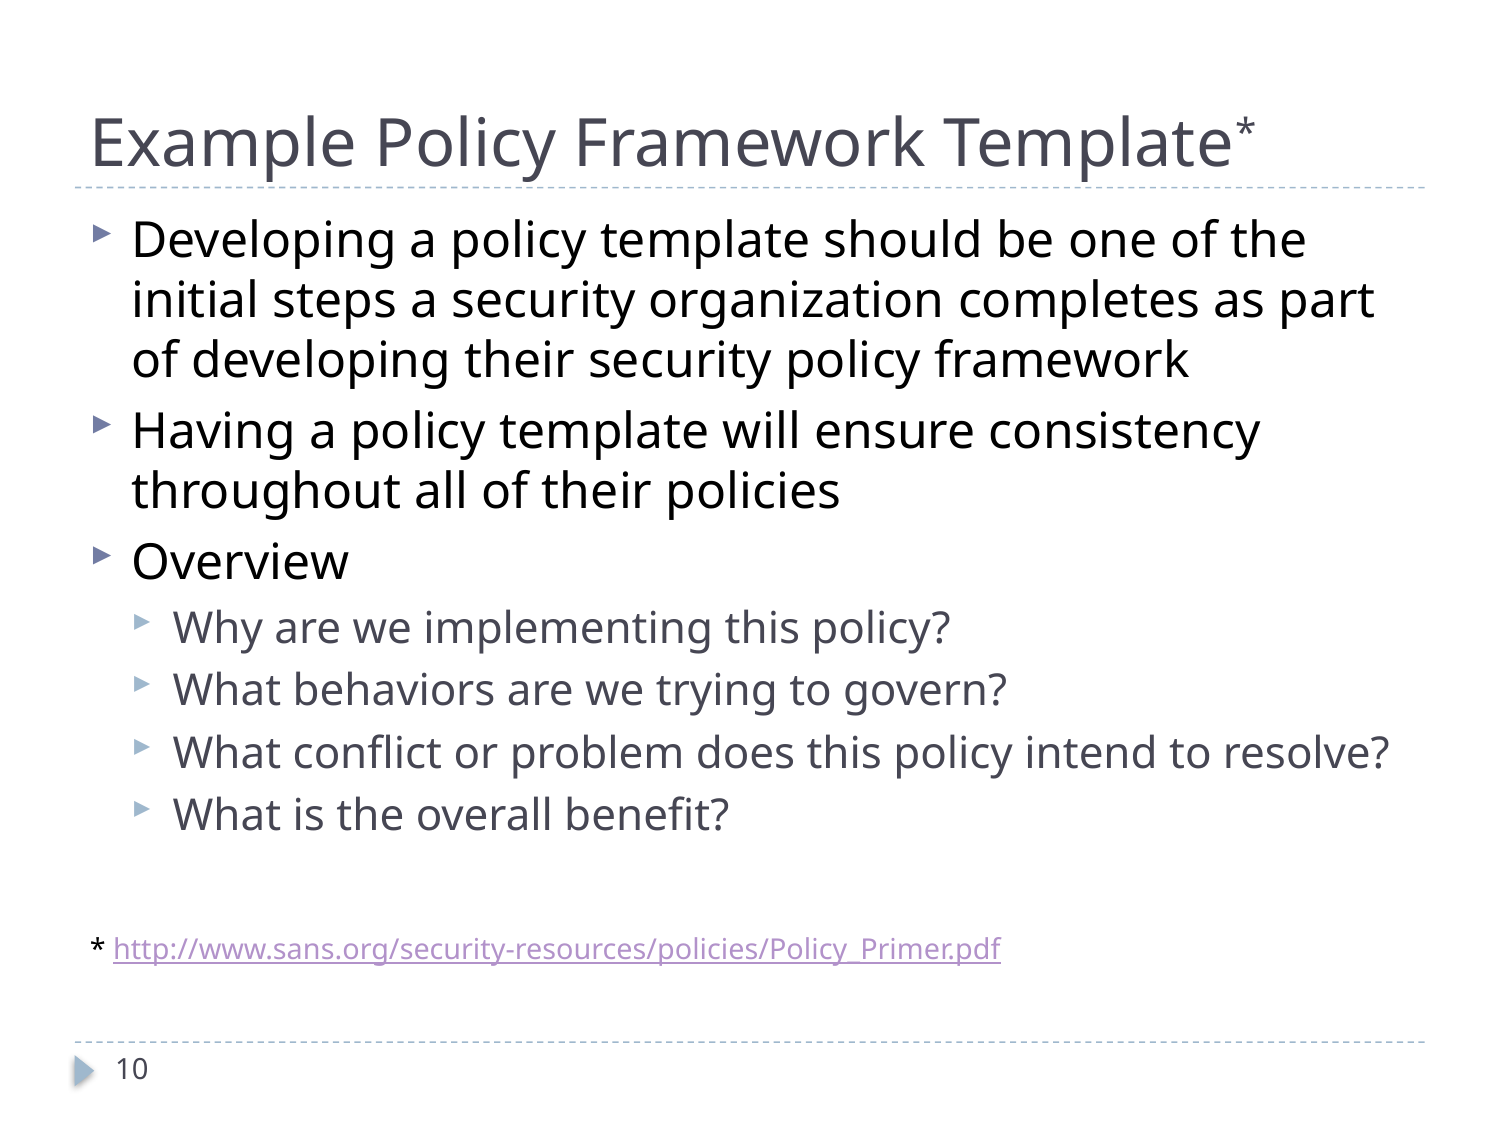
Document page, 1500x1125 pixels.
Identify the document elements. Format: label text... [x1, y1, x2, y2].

list Developing a policy template should be one of the initial steps a security organization completes as part of developing their security policy framework Having a policy template will ensure consistency throughout all of their policies Overview Why are we implementing this policy? What behaviors are we trying to govern? What conflict or problem does this policy intend to resolve? What is the overall benefit? * http://www.sans.org/security-resources/policies/Policy_Primer.pdf [75, 200, 1425, 1010]
slide_number 10 [100, 1042, 426, 1103]
title Example Policy Framework Template* [75, 24, 1425, 188]
